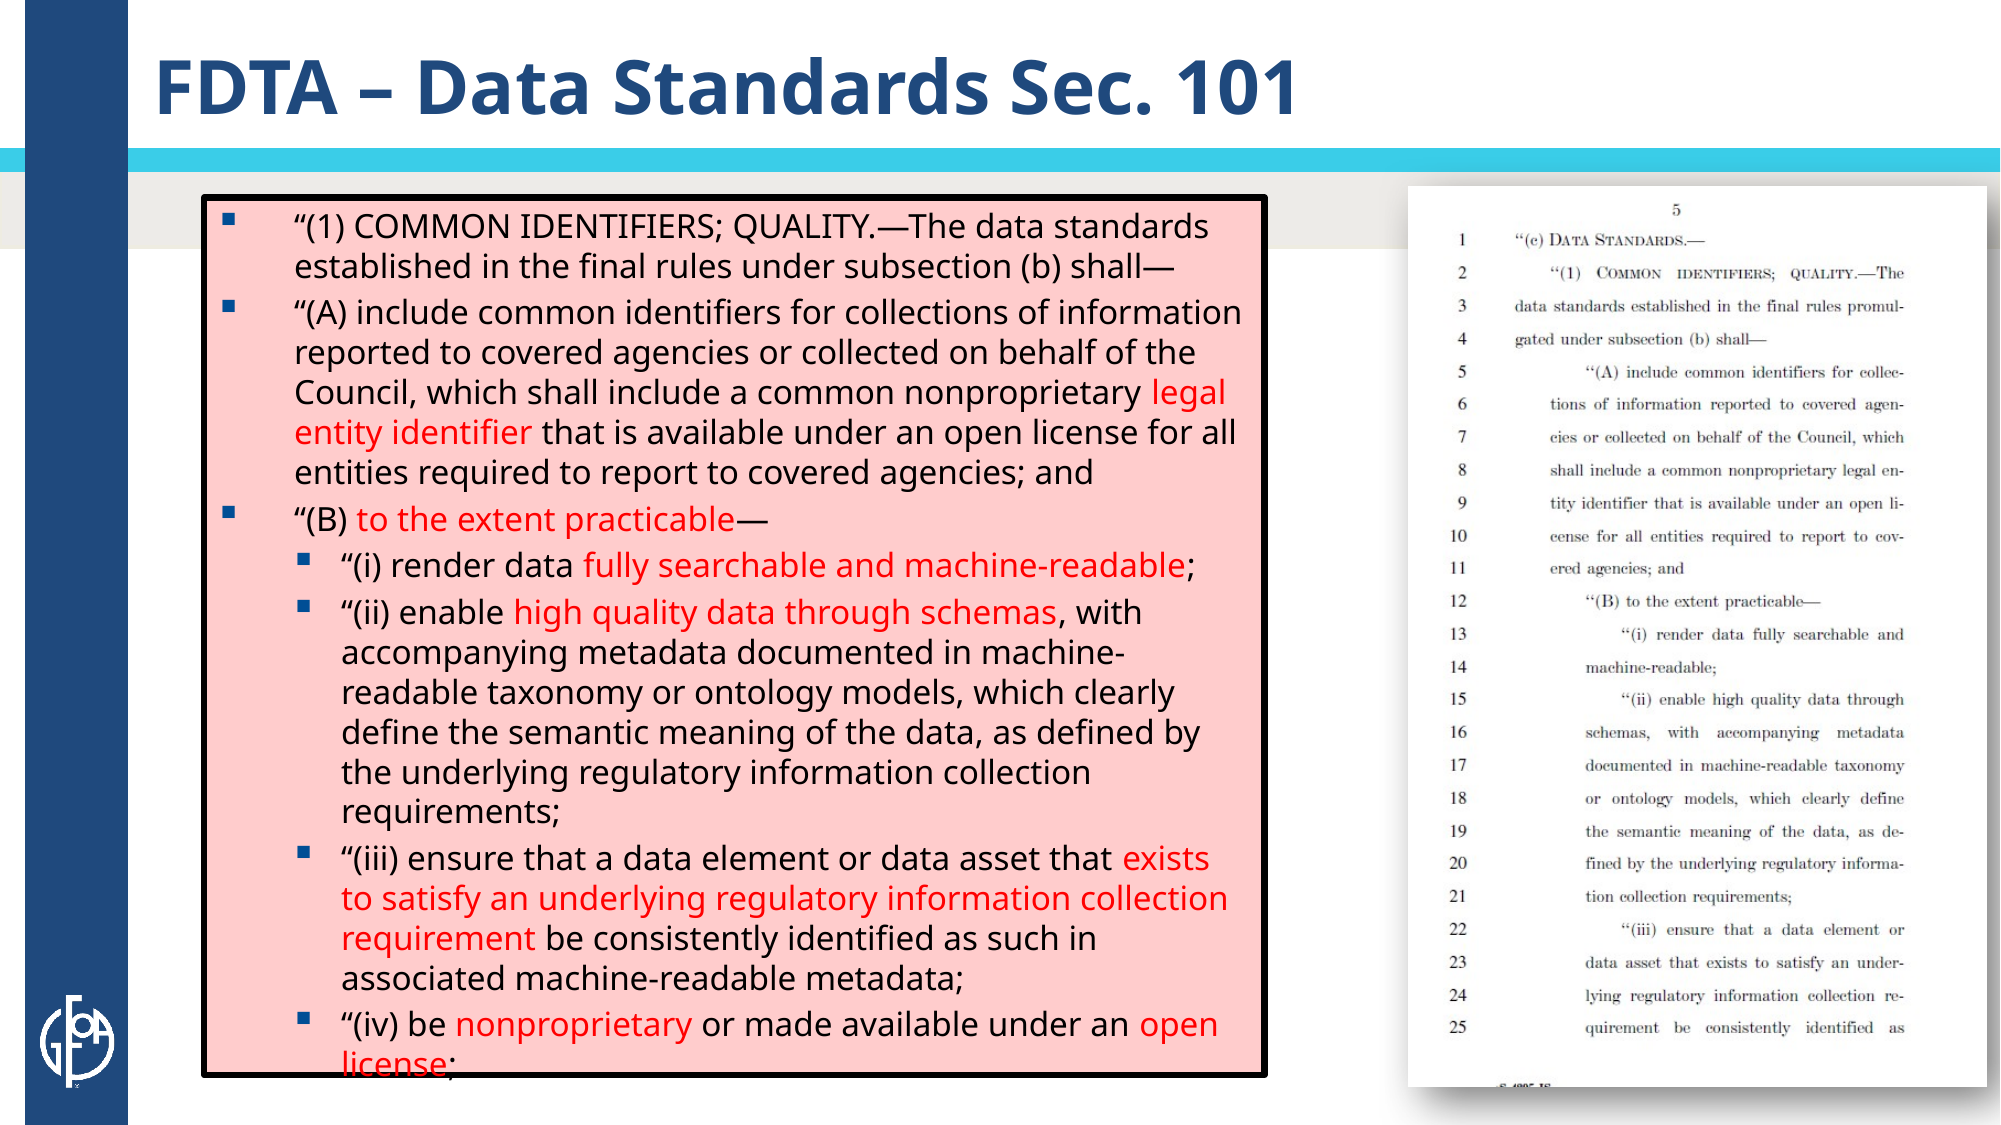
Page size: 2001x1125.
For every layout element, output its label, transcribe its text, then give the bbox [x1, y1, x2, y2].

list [1408, 186, 1987, 1088]
title FDTA – Data Standards Sec. 101 [138, 16, 2000, 153]
list “(1) COMMON IDENTIFIERS; QUALITY.—The data standards established in the final rules under subsection (b) shall— “(A) include common identifiers for collections of information reported to covered agencies or collected on behalf of the Council, which shall include a common nonproprietary legal entity identifier that is available under an open license for all entities required to report to covered agencies; and “(B) to the extent practicable— “(i) render data fully searchable and machine-readable; “(ii) enable high quality data through schemas, with accompanying metadata documented in machine-readable taxonomy or ontology models, which clearly define the semantic meaning of the data, as defined by the underlying regulatory information collection requirements; “(iii) ensure that a data element or data asset that exists to satisfy an underlying regulatory information collection requirement be consistently identified as such in associated machine-readable metadata; “(iv) be nonproprietary or made available under an open license; [204, 197, 1265, 1075]
